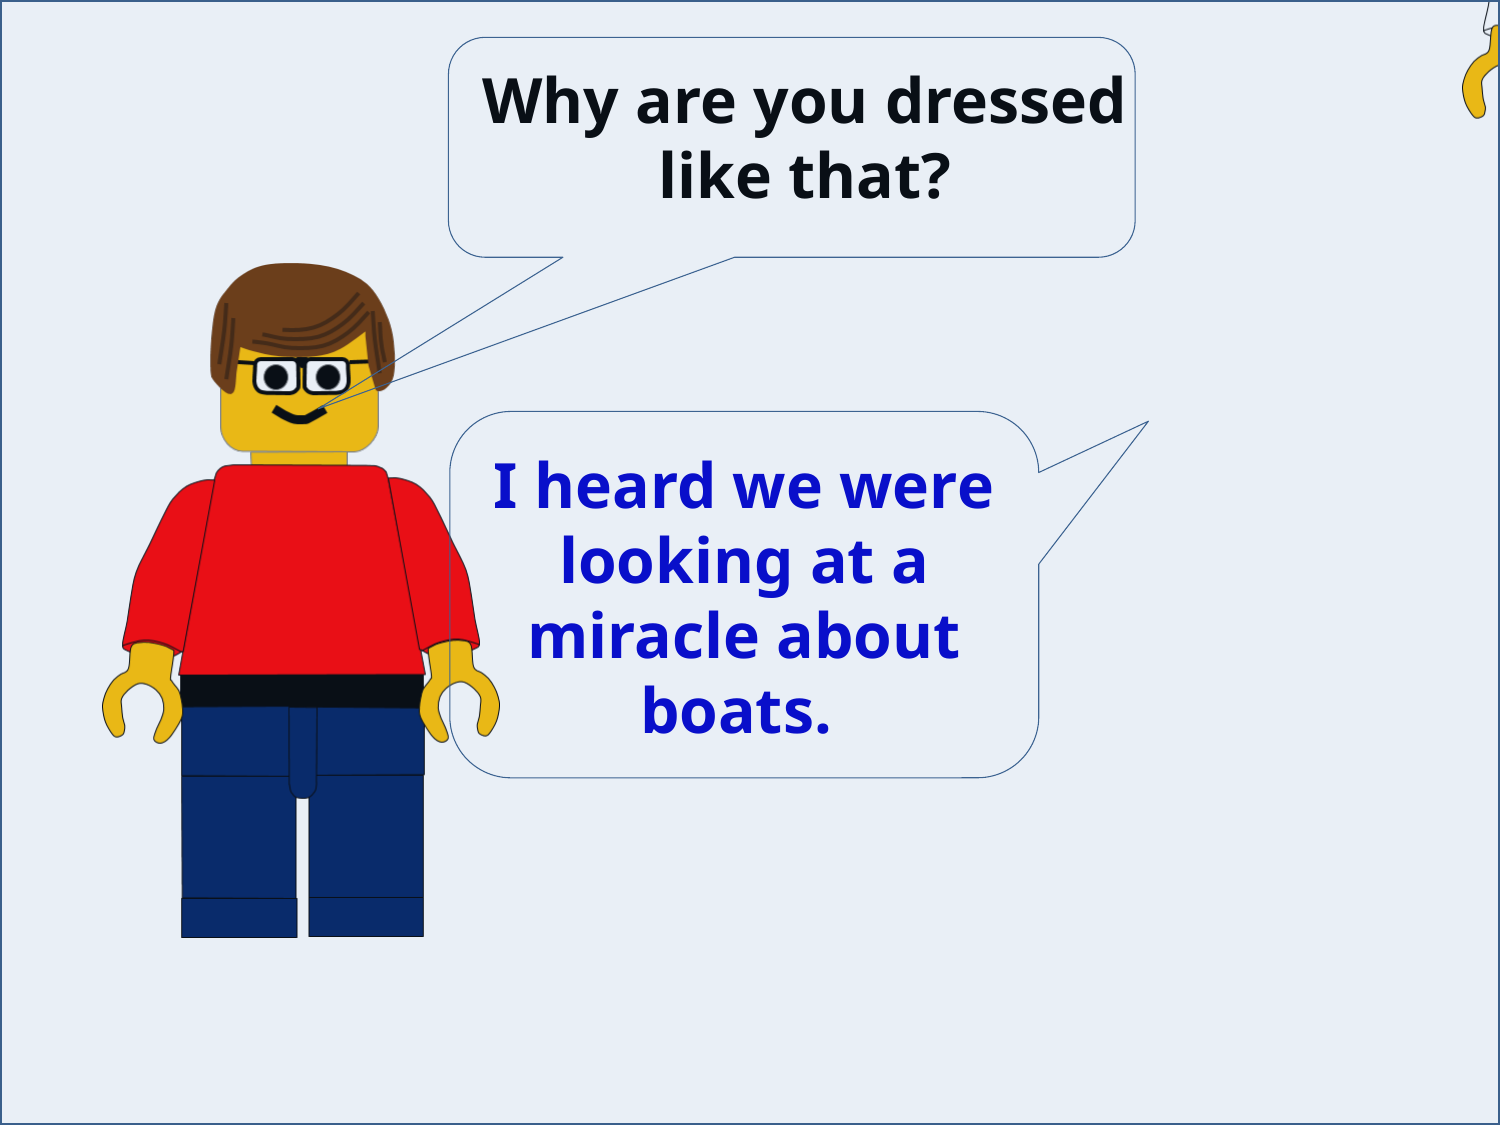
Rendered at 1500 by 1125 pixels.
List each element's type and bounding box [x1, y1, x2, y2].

picture [101, 263, 500, 938]
text_box [438, 411, 1051, 779]
picture [1462, 0, 1500, 315]
text_box [0, 0, 1500, 1125]
text_box [448, 37, 1162, 258]
